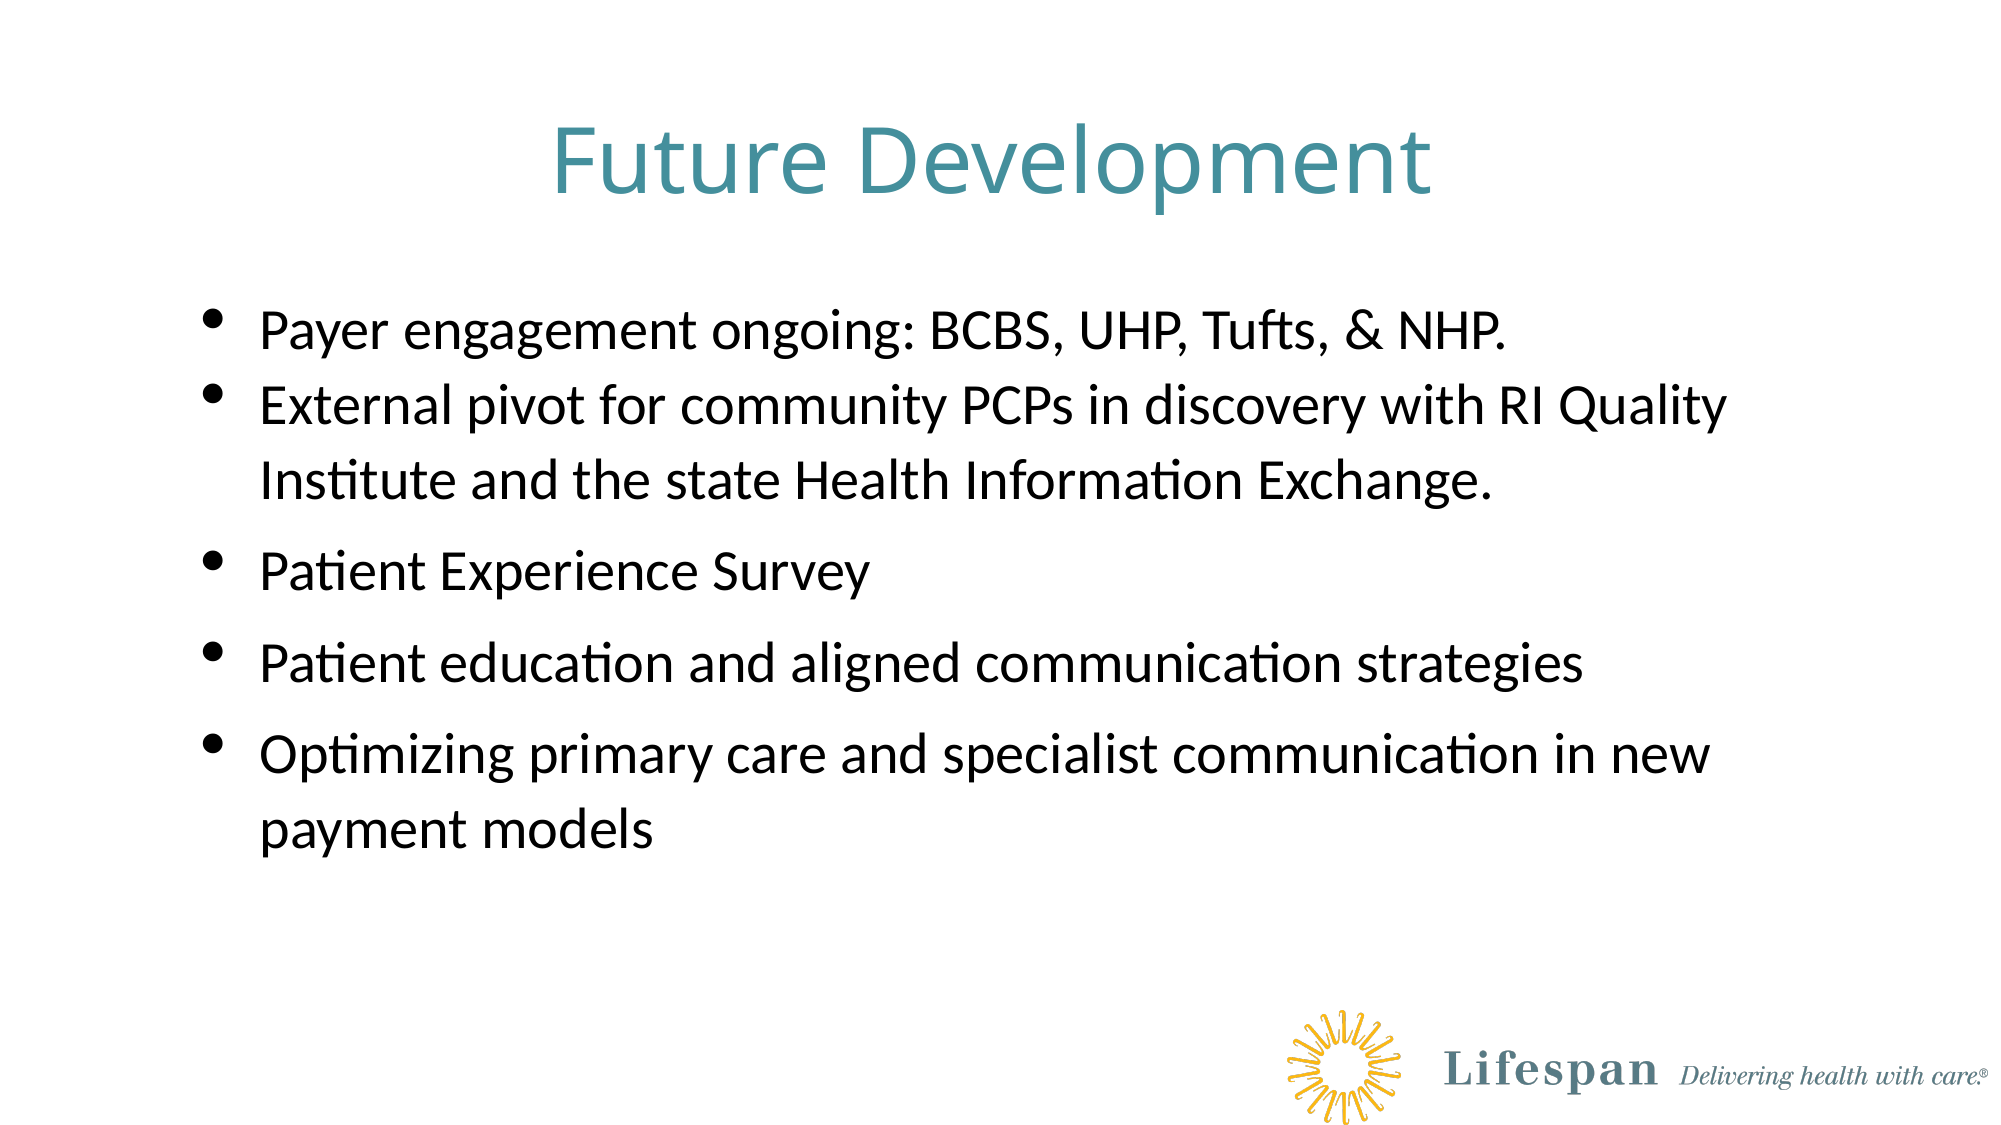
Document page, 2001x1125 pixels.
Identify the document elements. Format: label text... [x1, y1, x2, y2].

picture [1287, 1010, 1988, 1125]
text_box Payer engagement ongoing: BCBS, UHP, Tufts, & NHP. External pivot for community PCPs in discovery with RI Quality Institute and the state Health Information Exchange. Patient Experience Survey Patient education and aligned communication strategies Optimizing primary care and specialist communication in new payment models [188, 278, 1794, 868]
title Future Development [188, 86, 1794, 241]
